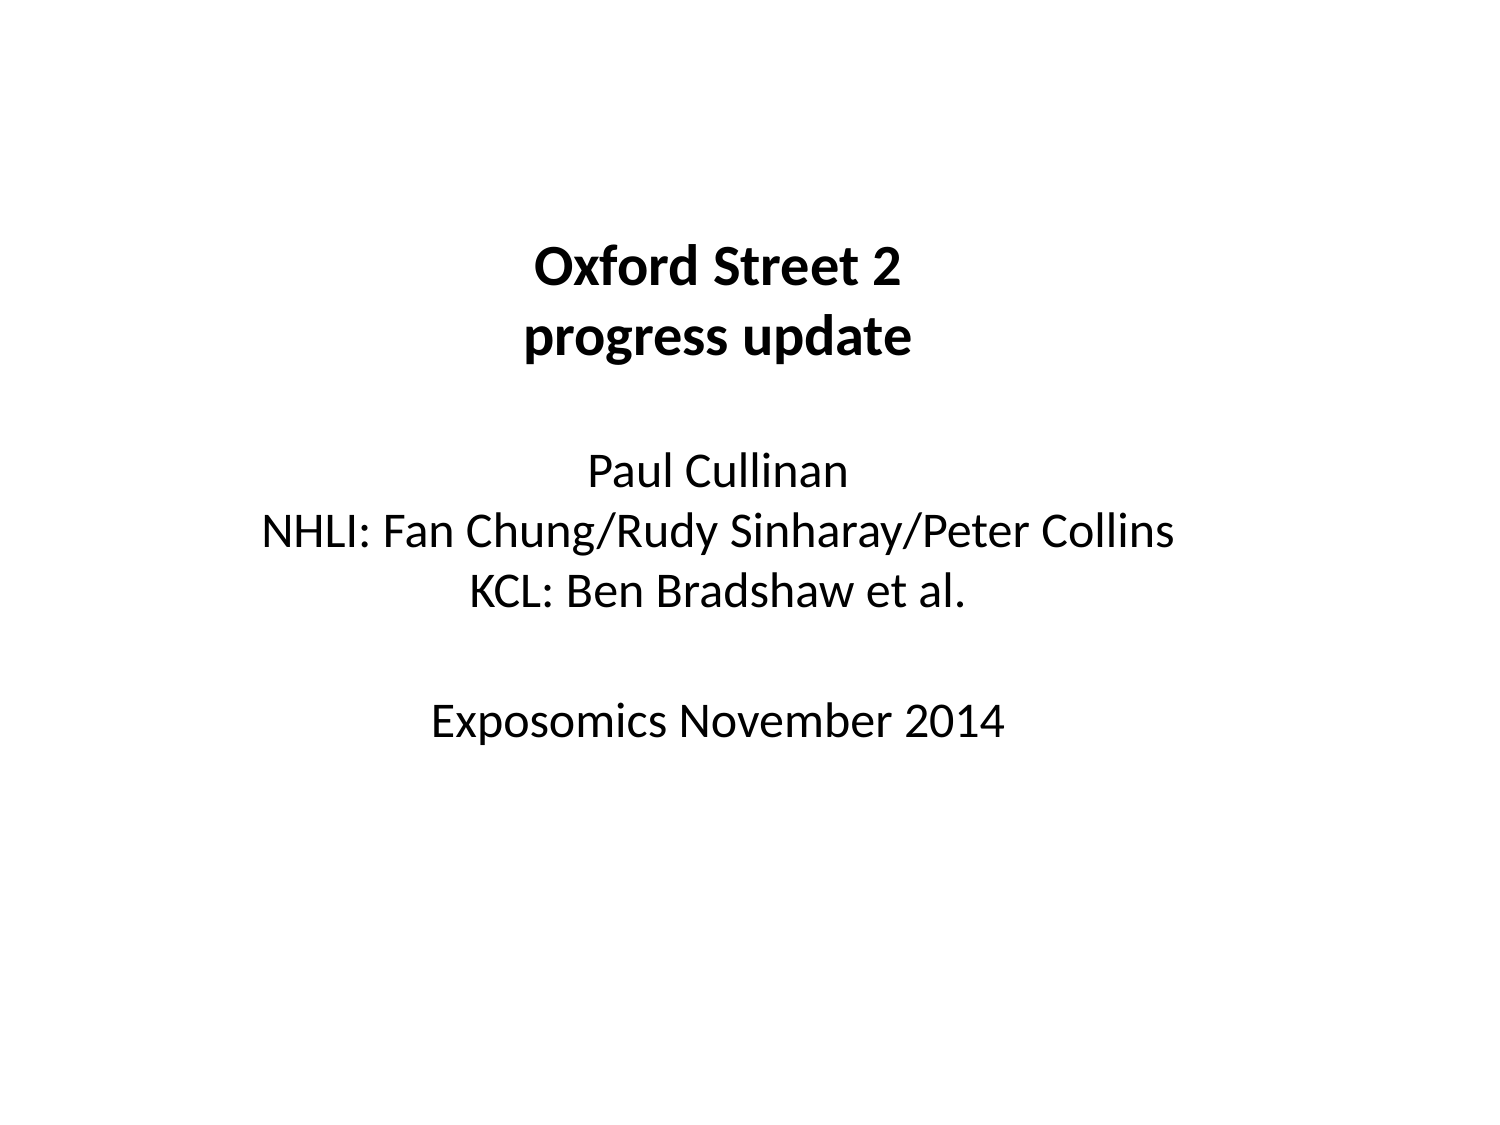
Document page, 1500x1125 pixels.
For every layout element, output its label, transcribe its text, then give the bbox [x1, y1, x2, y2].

text_box Oxford Street 2 progress update Paul Cullinan NHLI: Fan Chung/Rudy Sinharay/Peter Collins KCL: Ben Bradshaw et al. Exposomics November 2014 [246, 219, 1190, 755]
